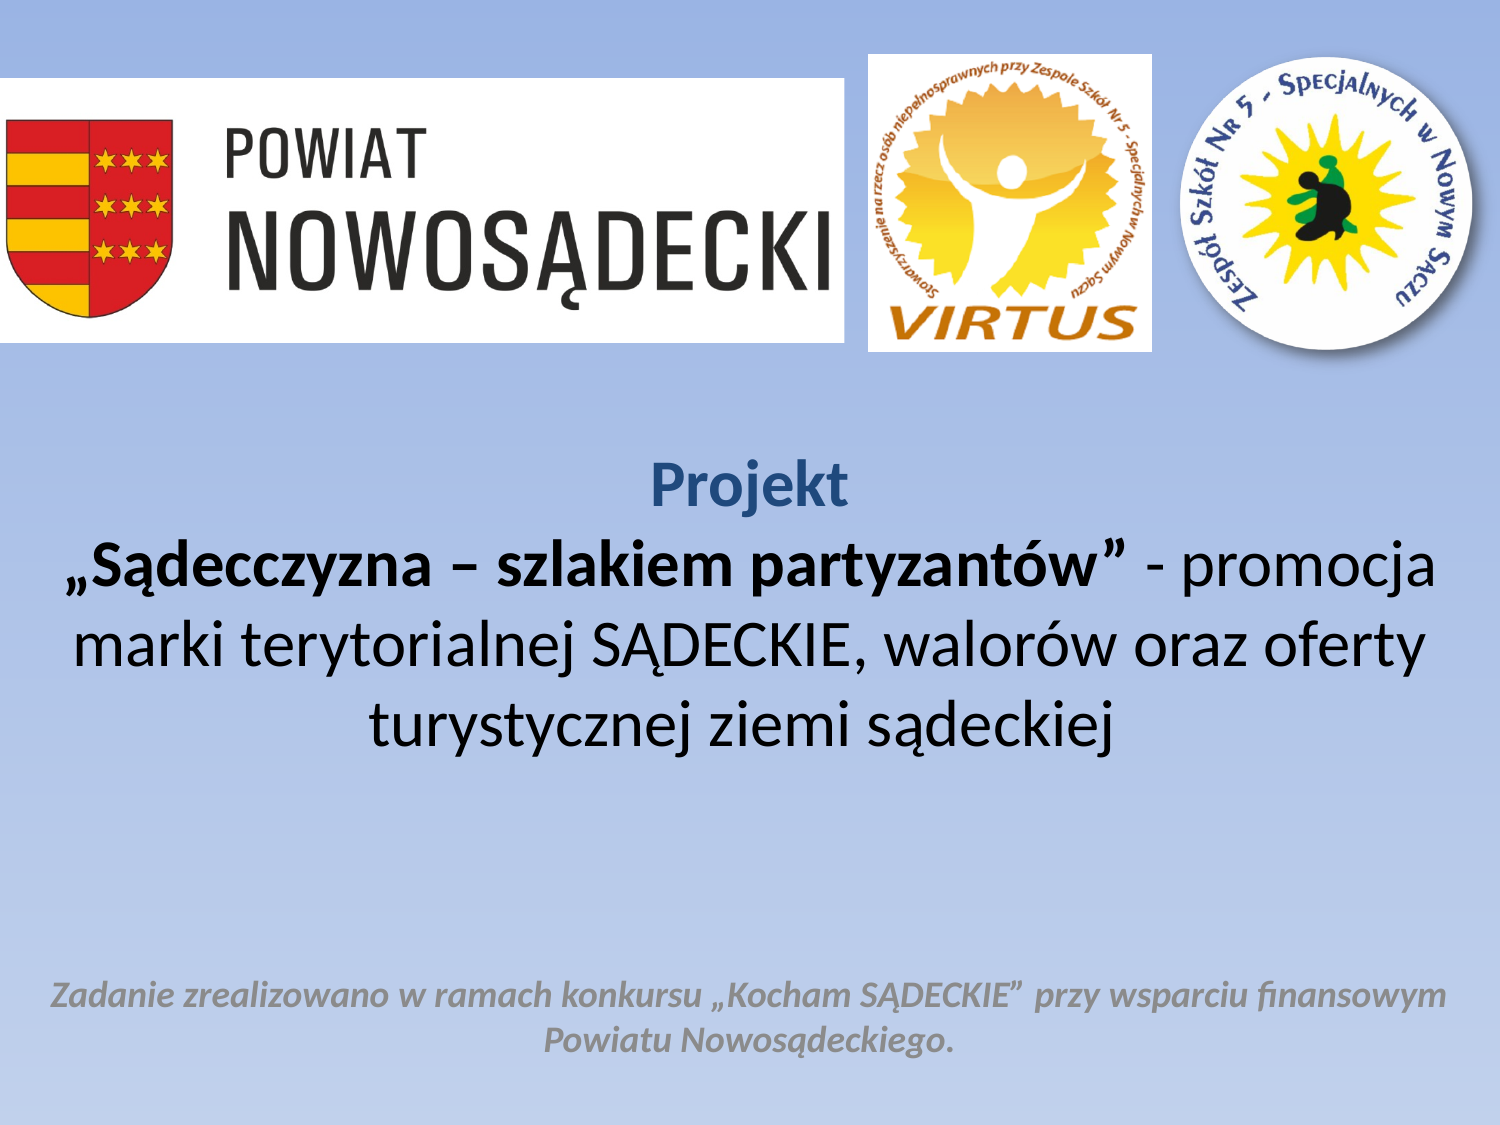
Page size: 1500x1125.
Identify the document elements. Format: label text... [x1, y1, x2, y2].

picture [0, 77, 845, 343]
picture [1164, 42, 1500, 379]
subtitle Zadanie zrealizowano w ramach konkursu „Kocham SĄDECKIE” przy wsparciu finansowym Powiatu Nowosądeckiego. [0, 962, 1500, 1125]
text_box Projekt „Sądecczyzna – szlakiem partyzantów” - promocja marki terytorialnej SĄDECKIE, walorów oraz oferty turystycznej ziemi sądeckiej [0, 432, 1500, 848]
picture [867, 54, 1152, 352]
